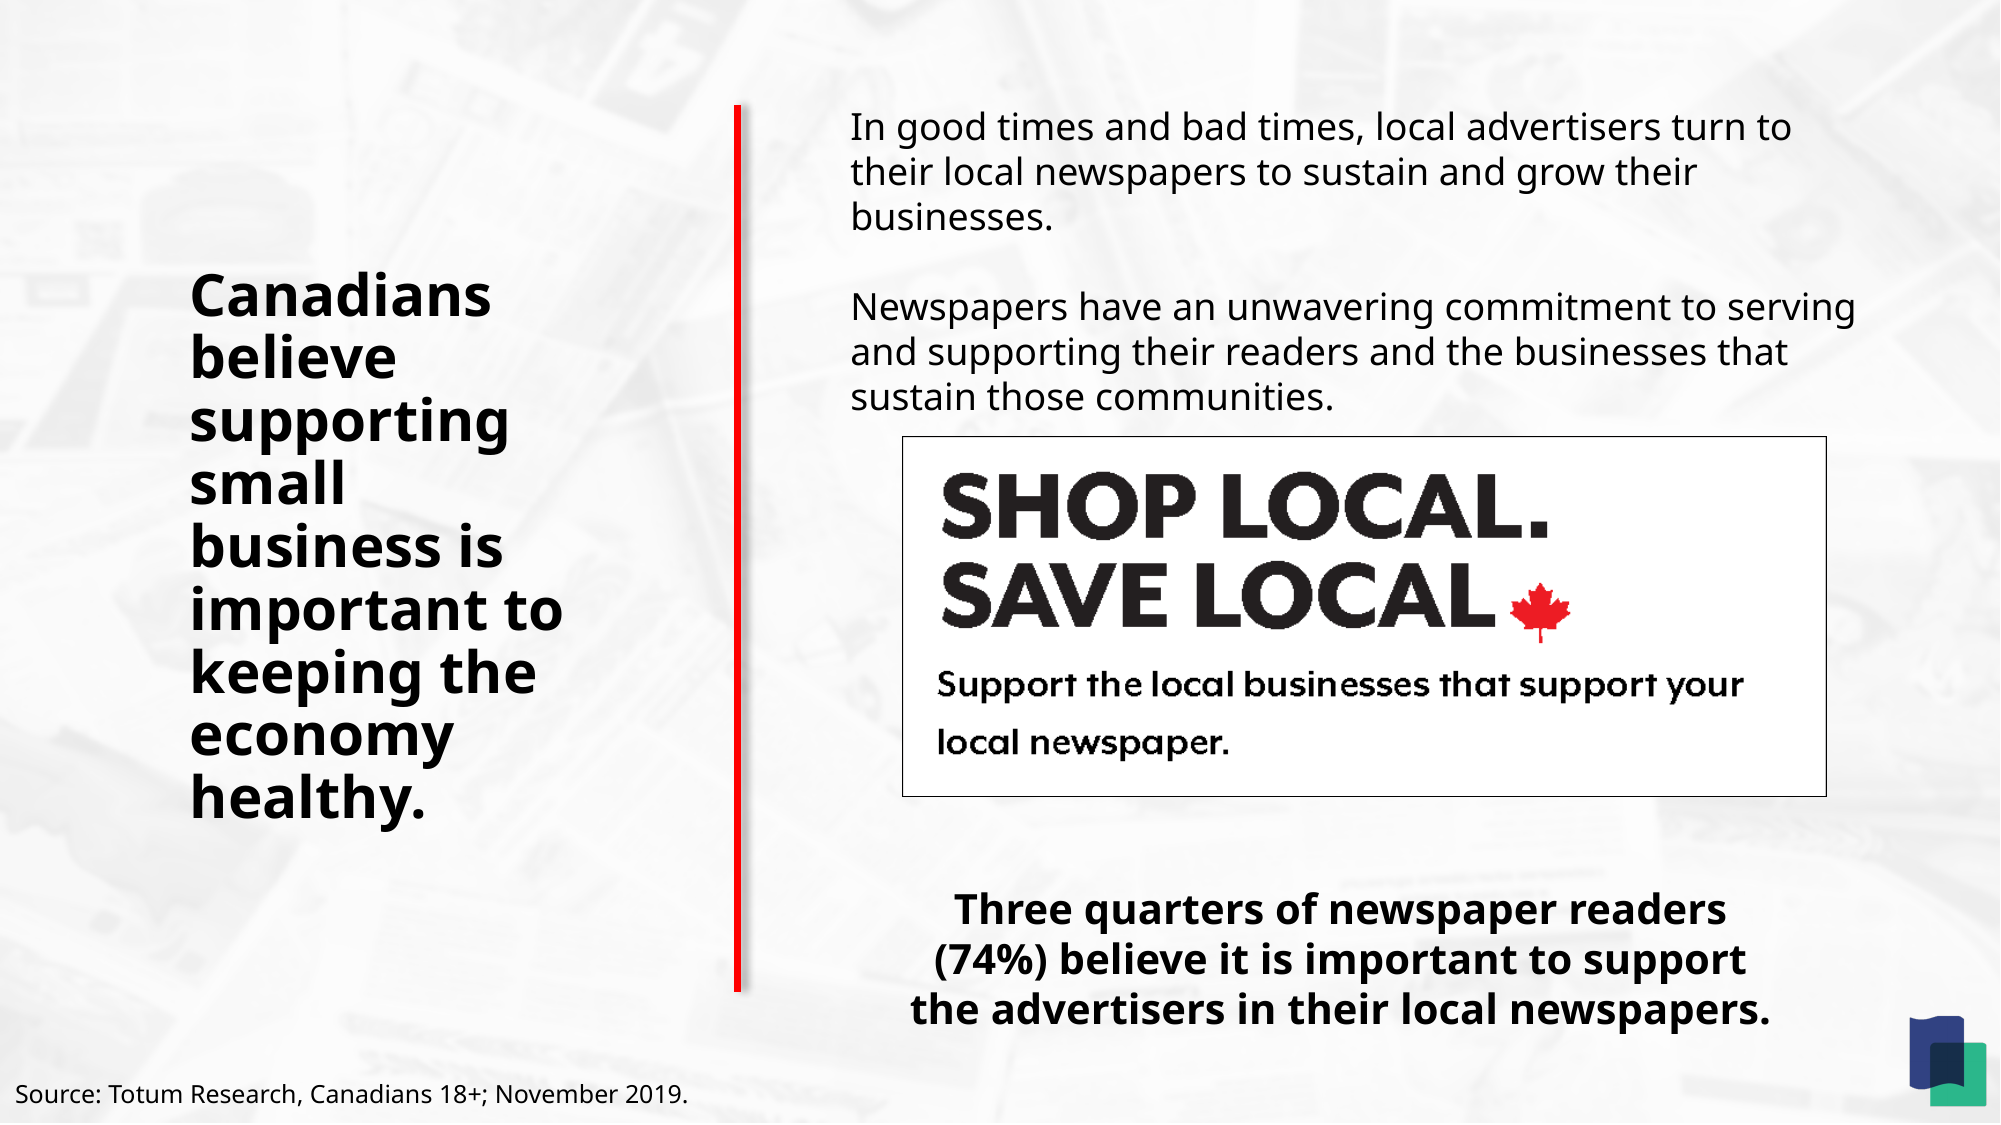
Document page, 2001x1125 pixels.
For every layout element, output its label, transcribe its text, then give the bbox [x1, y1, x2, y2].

text_box In good times and bad times, local advertisers turn to their local newspapers to sustain and grow their businesses. Newspapers have an unwavering commitment to serving and supporting their readers and the businesses that sustain those communities. [835, 95, 1893, 426]
text_box Source: Totum Research, Canadians 18+; November 2019. [0, 1070, 1500, 1122]
picture [1899, 1004, 1996, 1118]
text_box Three quarters of newspaper readers (74%) believe it is important to support the advertisers in their local newspapers. [887, 875, 1794, 1041]
picture [902, 436, 1827, 797]
title Canadians believe supporting small business is important to keeping the economy healthy. [174, 105, 620, 993]
